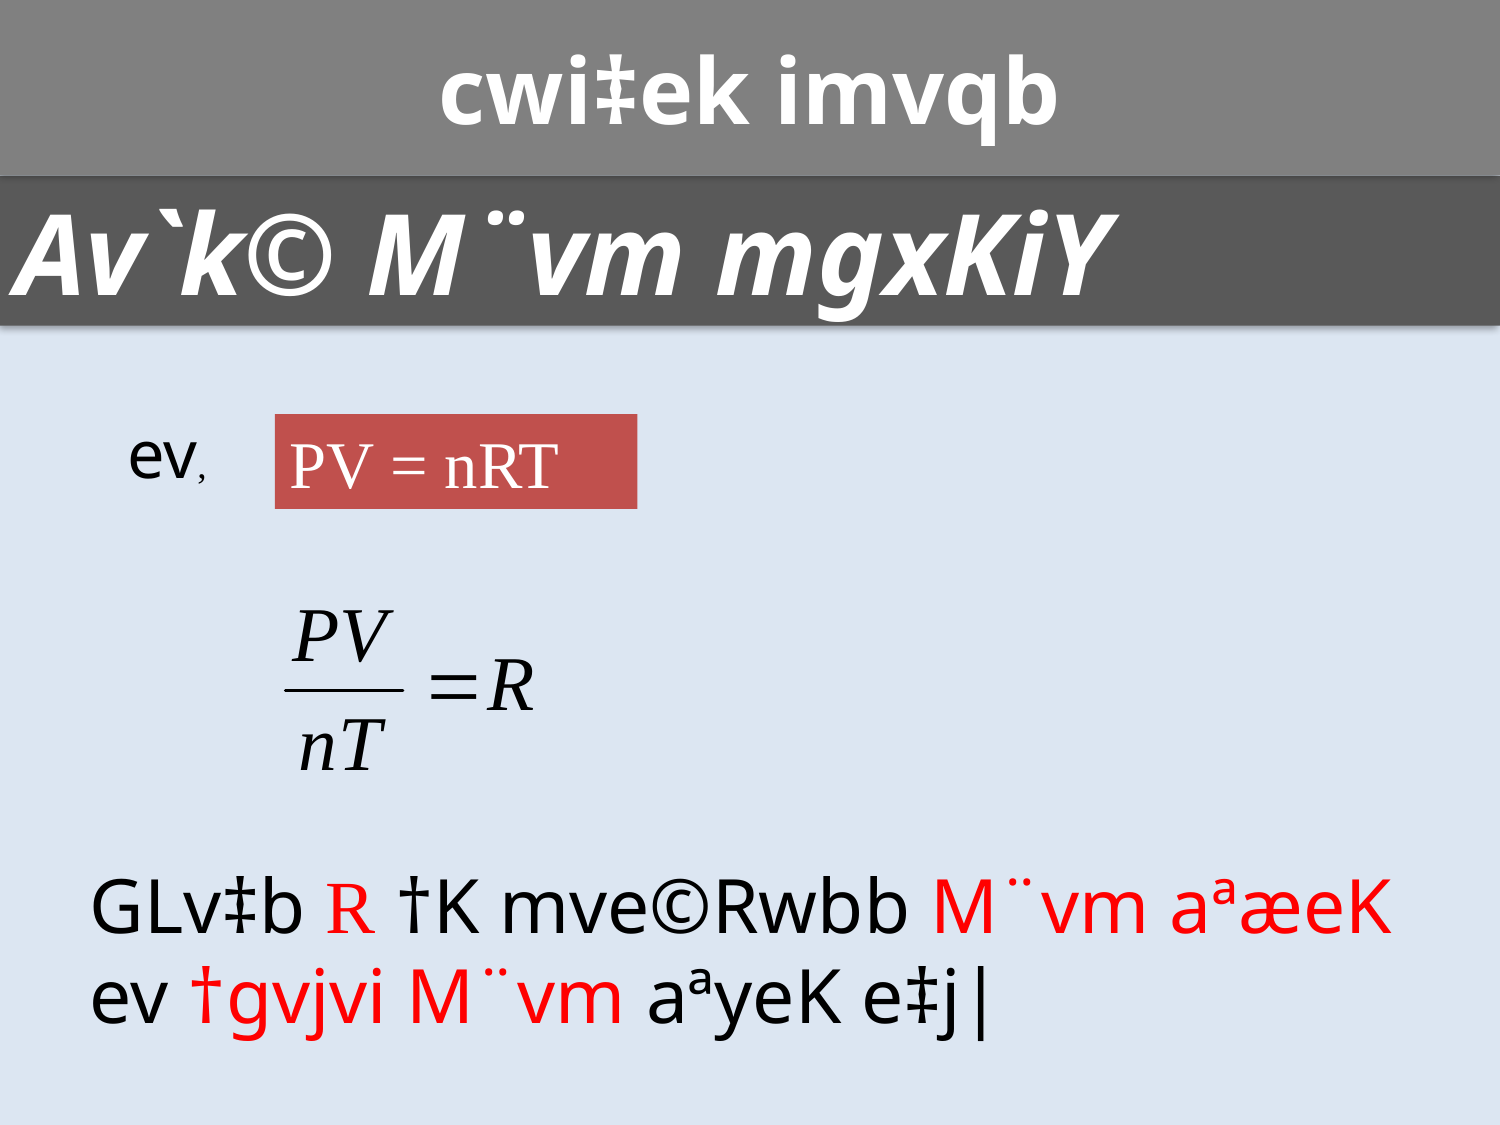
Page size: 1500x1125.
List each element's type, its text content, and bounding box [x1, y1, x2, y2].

text_box PV = nRT [274, 414, 638, 509]
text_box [272, 587, 551, 788]
text_box cwi‡ek imvqb [0, 0, 1500, 175]
text_box Av`k© M¨vm mgxKiY [0, 182, 1500, 326]
text_box GLv‡b R †K mve©Rwbb M¨vm aªæeK ev †gvjvi M¨vm aªyeK e‡j| [74, 851, 1500, 1047]
text_box ev, [112, 403, 263, 499]
